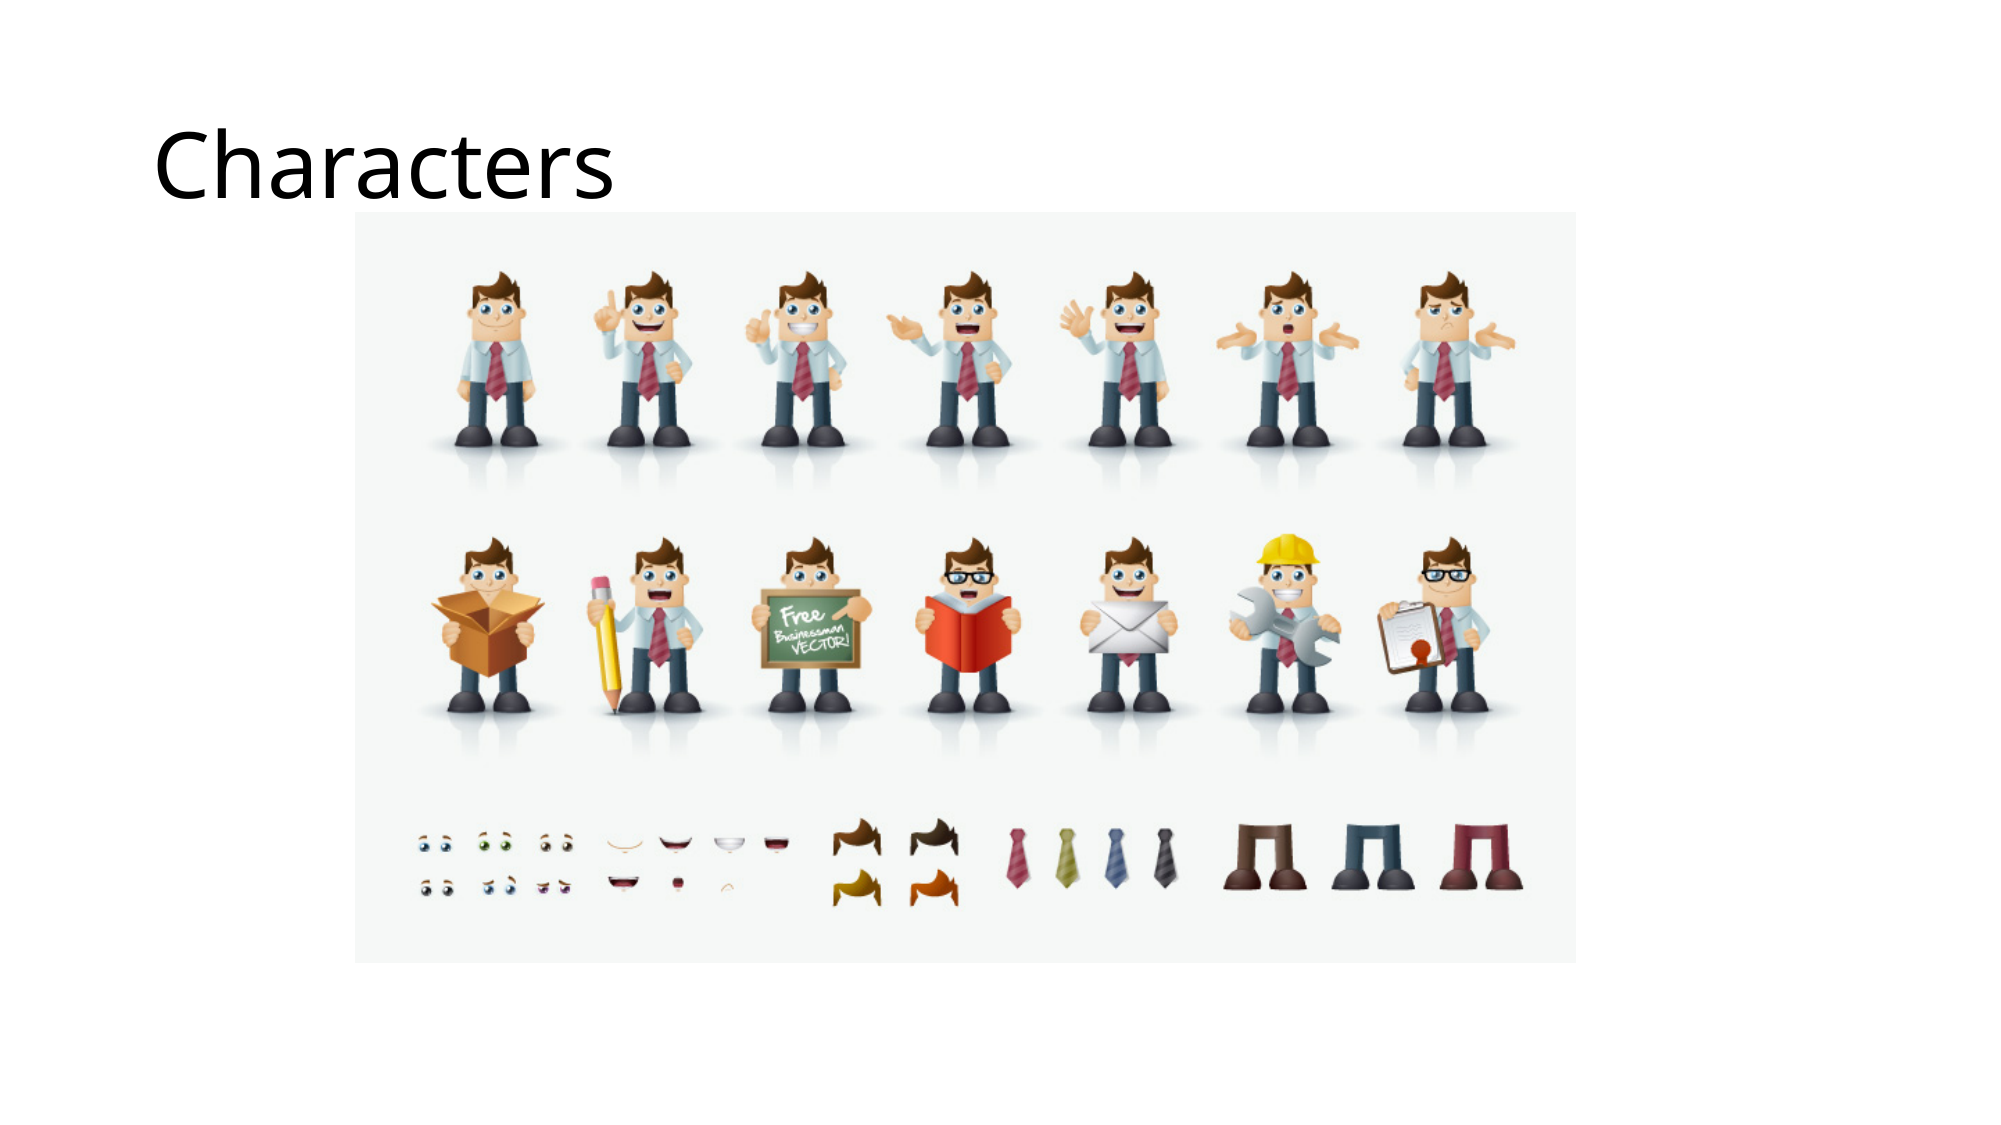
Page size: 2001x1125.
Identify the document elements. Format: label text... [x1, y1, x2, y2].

title Characters [137, 59, 1863, 278]
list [355, 212, 1576, 963]
